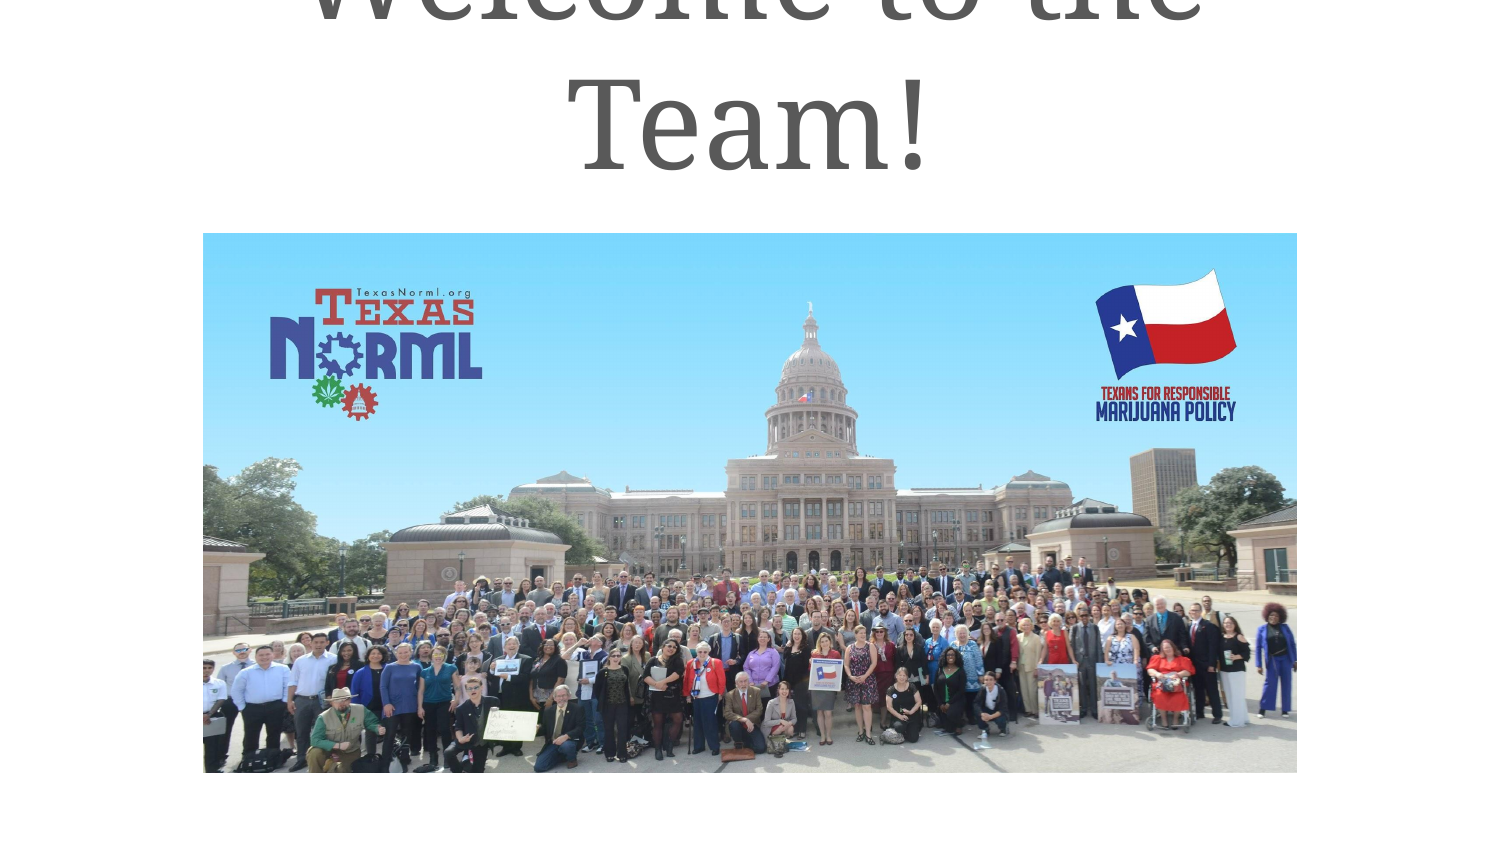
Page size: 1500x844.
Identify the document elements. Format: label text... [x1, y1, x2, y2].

picture [203, 232, 1297, 774]
title Welcome to the Team! [112, 49, 1388, 210]
